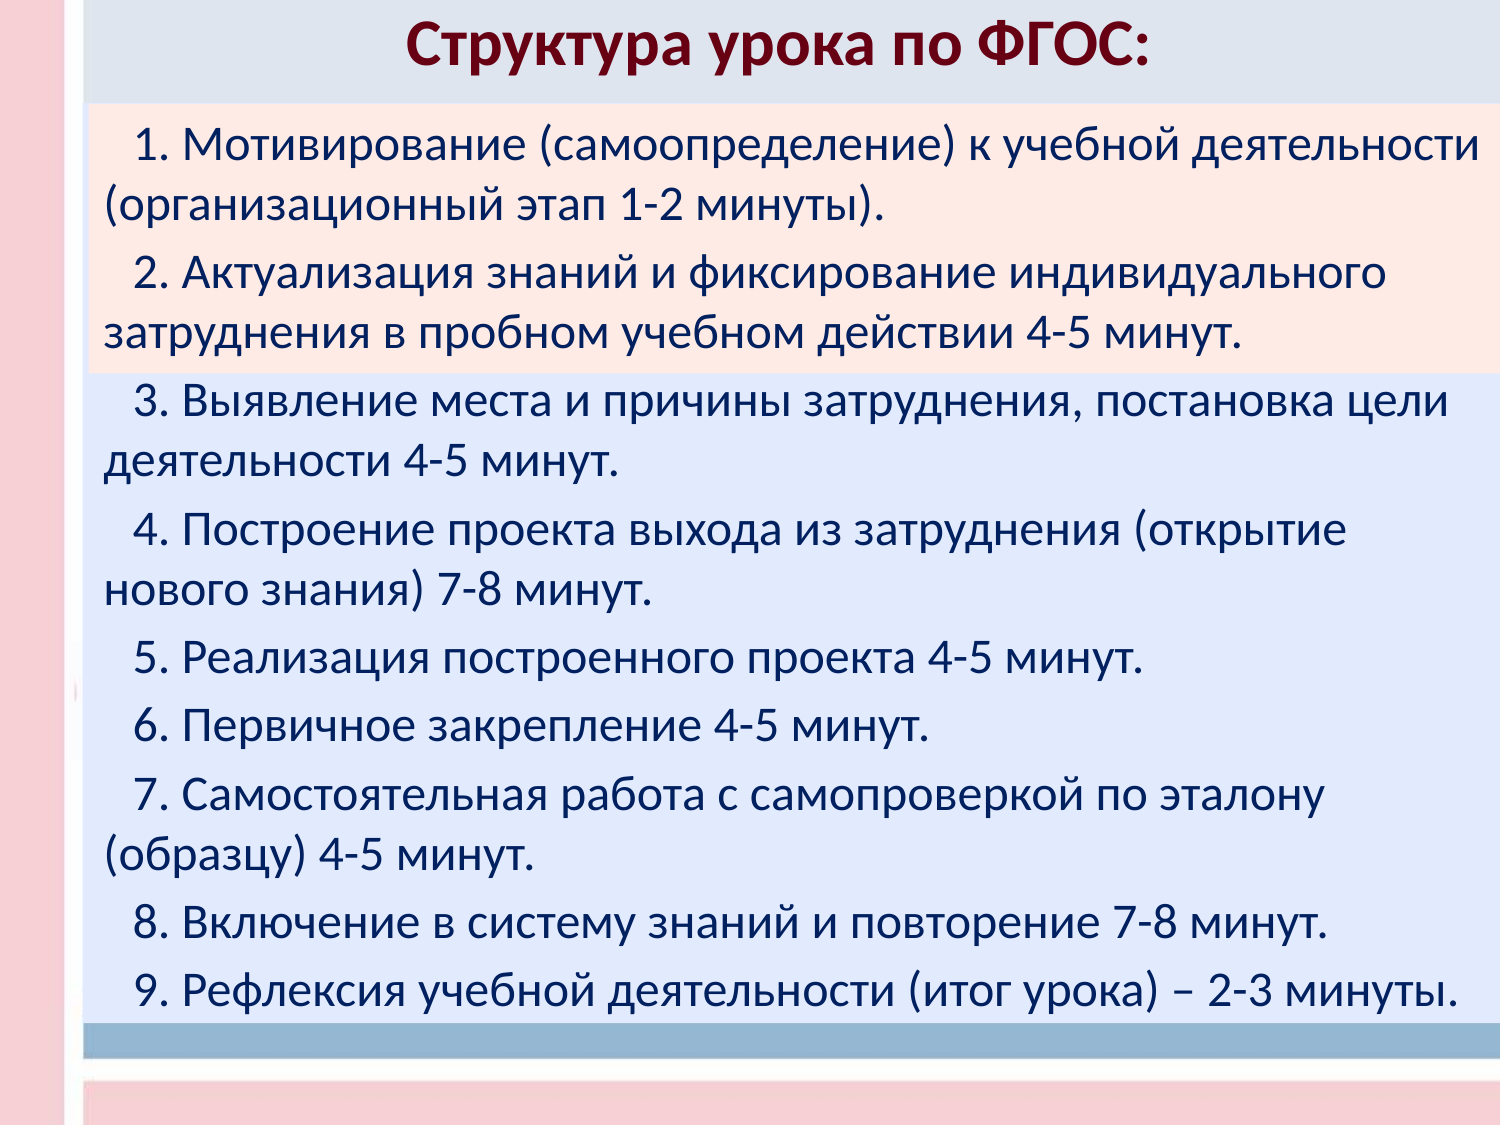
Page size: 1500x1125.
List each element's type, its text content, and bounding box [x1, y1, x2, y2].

text_box 1. Мотивирование (самоопределение) к учебной деятельности (организационный этап 1-2 минуты). 2. Актуализация знаний и фиксирование индивидуального затруднения в пробном учебном действии 4-5 минут. 3. Выявление места и причины затруднения, постановка цели деятельности 4-5 минут. 4. Построение проекта выхода из затруднения (открытие нового знания) 7-8 минут. 5. Реализация построенного проекта 4-5 минут. 6. Первичное закрепление 4-5 минут. 7. Самостоятельная работа с самопроверкой по эталону (образцу) 4-5 минут. 8. Включение в систему знаний и повторение 7-8 минут. 9. Рефлексия учебной деятельности (итог урока) – 2-3 минуты. [88, 102, 1500, 1025]
title Структура урока по ФГОС: [104, 0, 1455, 79]
text_box [81, 101, 1500, 1025]
picture [0, 0, 1500, 1125]
